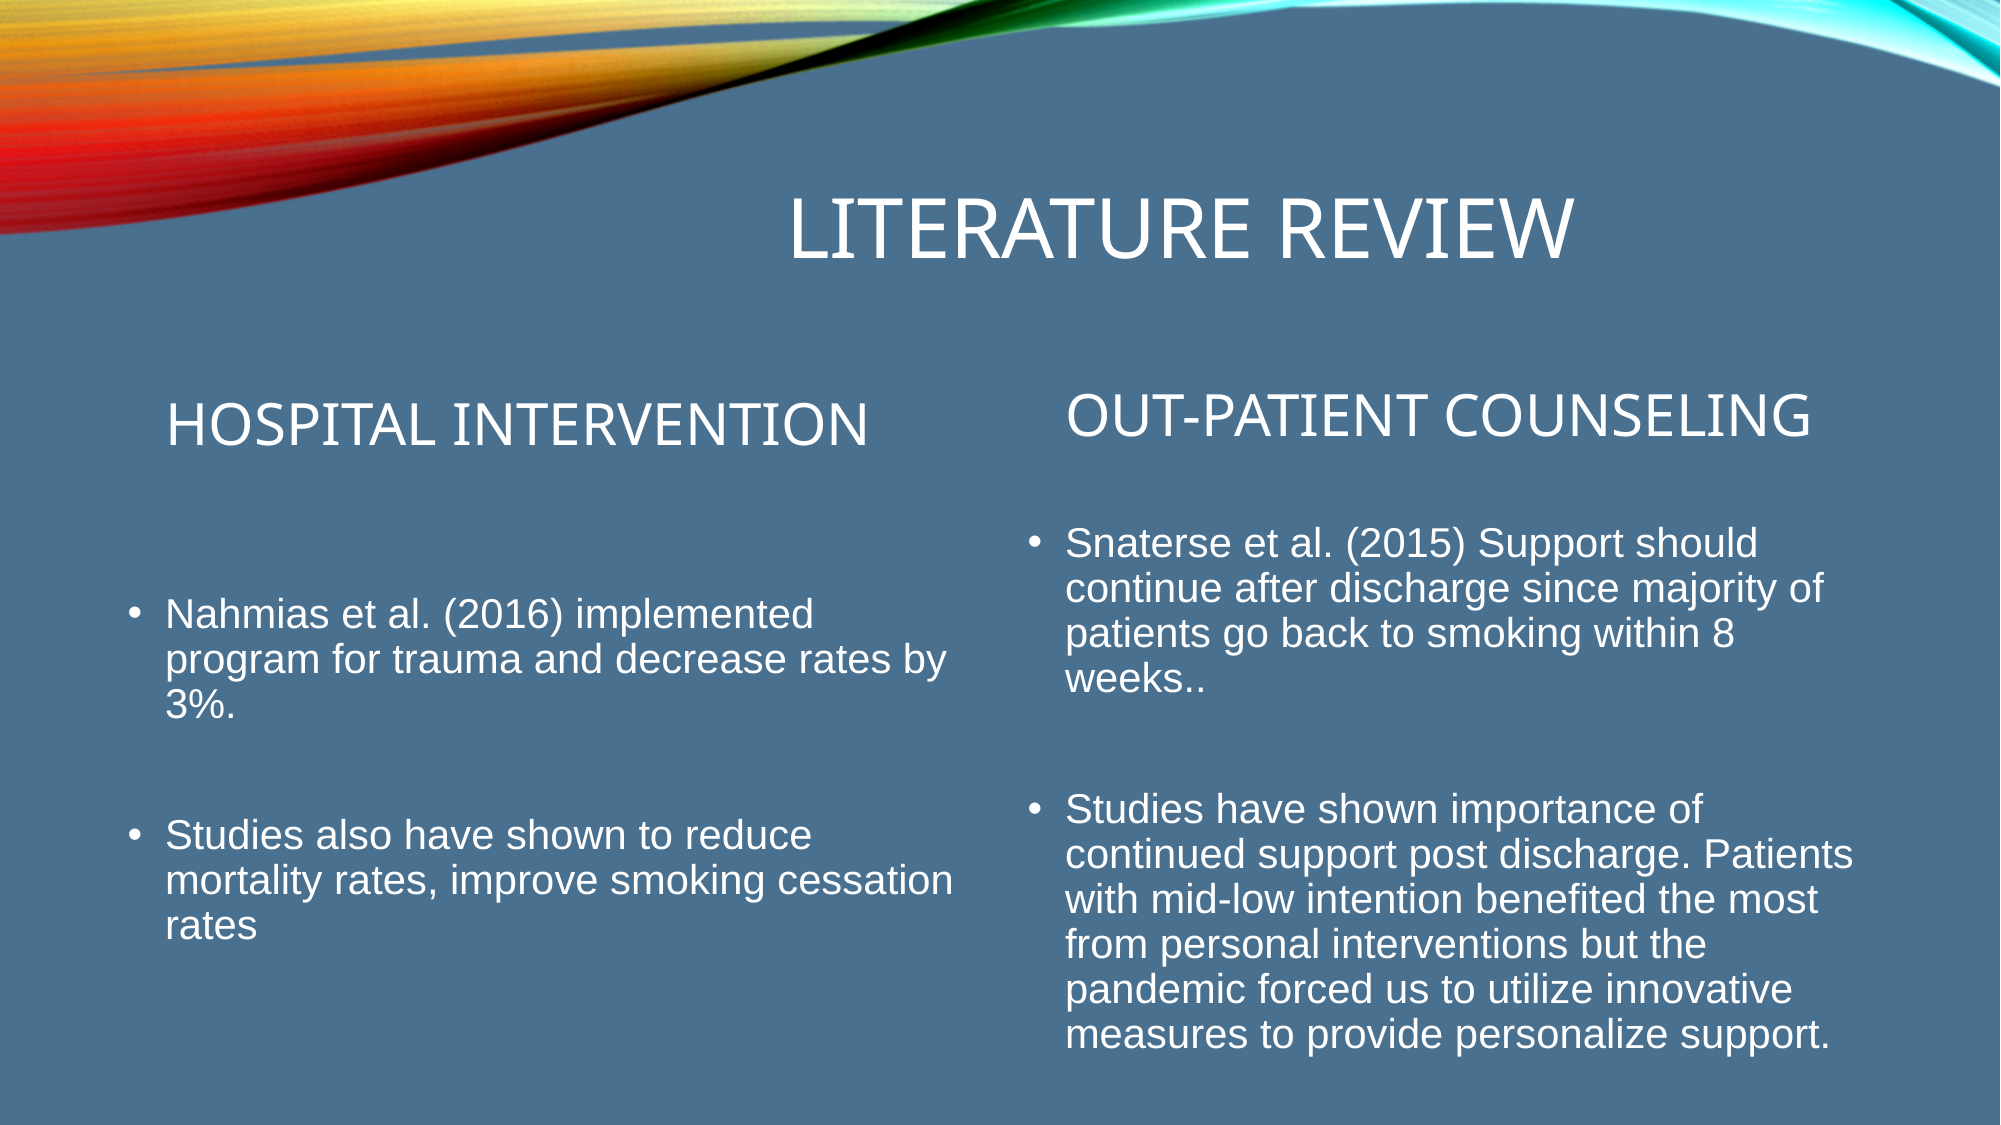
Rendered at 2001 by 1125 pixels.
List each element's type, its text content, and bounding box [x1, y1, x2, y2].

picture [0, 0, 2000, 237]
list OUT-PATIENT COUNSELING [1050, 321, 1888, 457]
list Nahmias et al. (2016) implemented program for trauma and decrease rates by 3%. Studies also have shown to reduce mortality rates, improve smoking cessation rates [112, 513, 984, 1021]
list Snaterse et al. (2015) Support should continue after discharge since majority of patients go back to smoking within 8 weeks.. Studies have shown importance of continued support post discharge. Patients with mid-low intention benefited the most from personal interventions but the pandemic forced us to utilize innovative measures to provide personalize support. [1012, 513, 1888, 1085]
title LITERATURE REVIEW [474, 125, 1888, 338]
list HOSPITAL INTERVENTION [150, 330, 984, 467]
